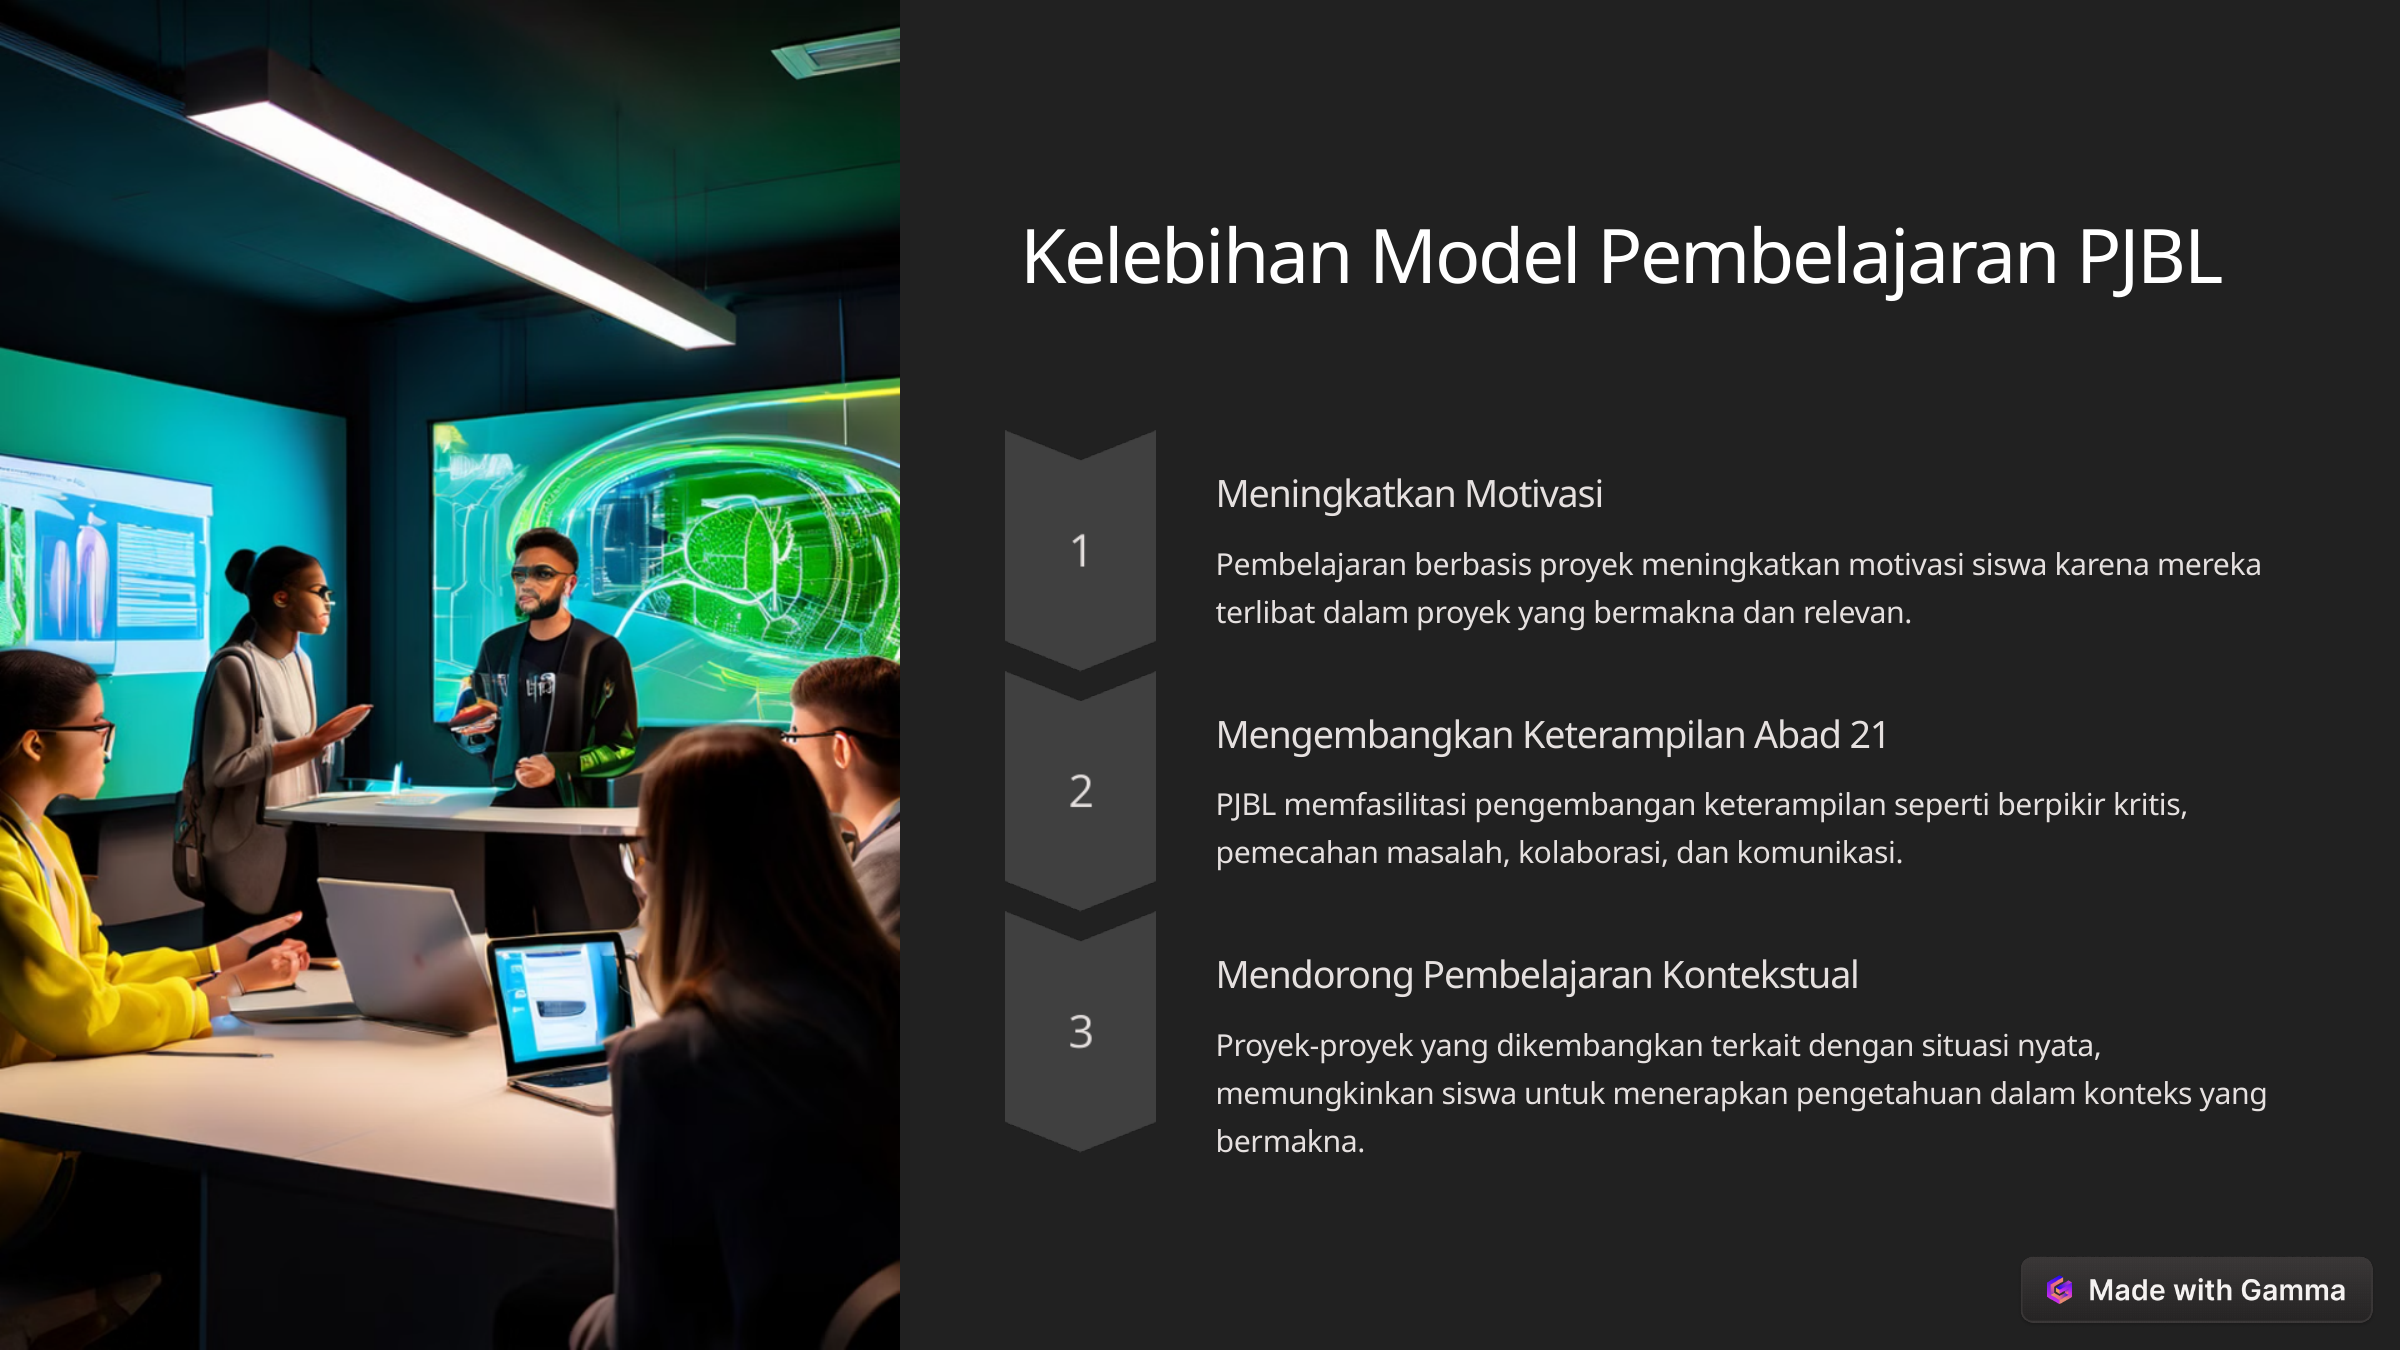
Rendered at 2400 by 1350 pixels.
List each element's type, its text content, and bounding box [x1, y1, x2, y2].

picture [0, 0, 900, 1350]
text_box Kelebihan Model Pembelajaran PJBL [1005, 197, 2295, 386]
picture [1005, 430, 1156, 1153]
text_box [900, 0, 2400, 1350]
text_box Mengembangkan Keterampilan Abad 21 [1200, 701, 1930, 749]
picture [2008, 1244, 2385, 1335]
text_box Proyek-proyek yang dikembangkan terkait dengan situasi nyata, memungkinkan siswa untuk menerapkan pengetahuan dalam konteks yang bermakna. [1200, 1006, 2295, 1104]
text_box Mendorong Pembelajaran Kontekstual [1200, 941, 1930, 989]
text_box Pembelajaran berbasis proyek meningkatkan motivasi siswa karena mereka terlibat dalam proyek yang bermakna dan relevan. [1200, 525, 2295, 622]
text_box PJBL memfasilitasi pengembangan keterampilan seperti berpikir kritis, pemecahan masalah, kolaborasi, dan komunikasi. [1200, 766, 2295, 863]
text_box Meningkatkan Motivasi [1200, 460, 1651, 508]
